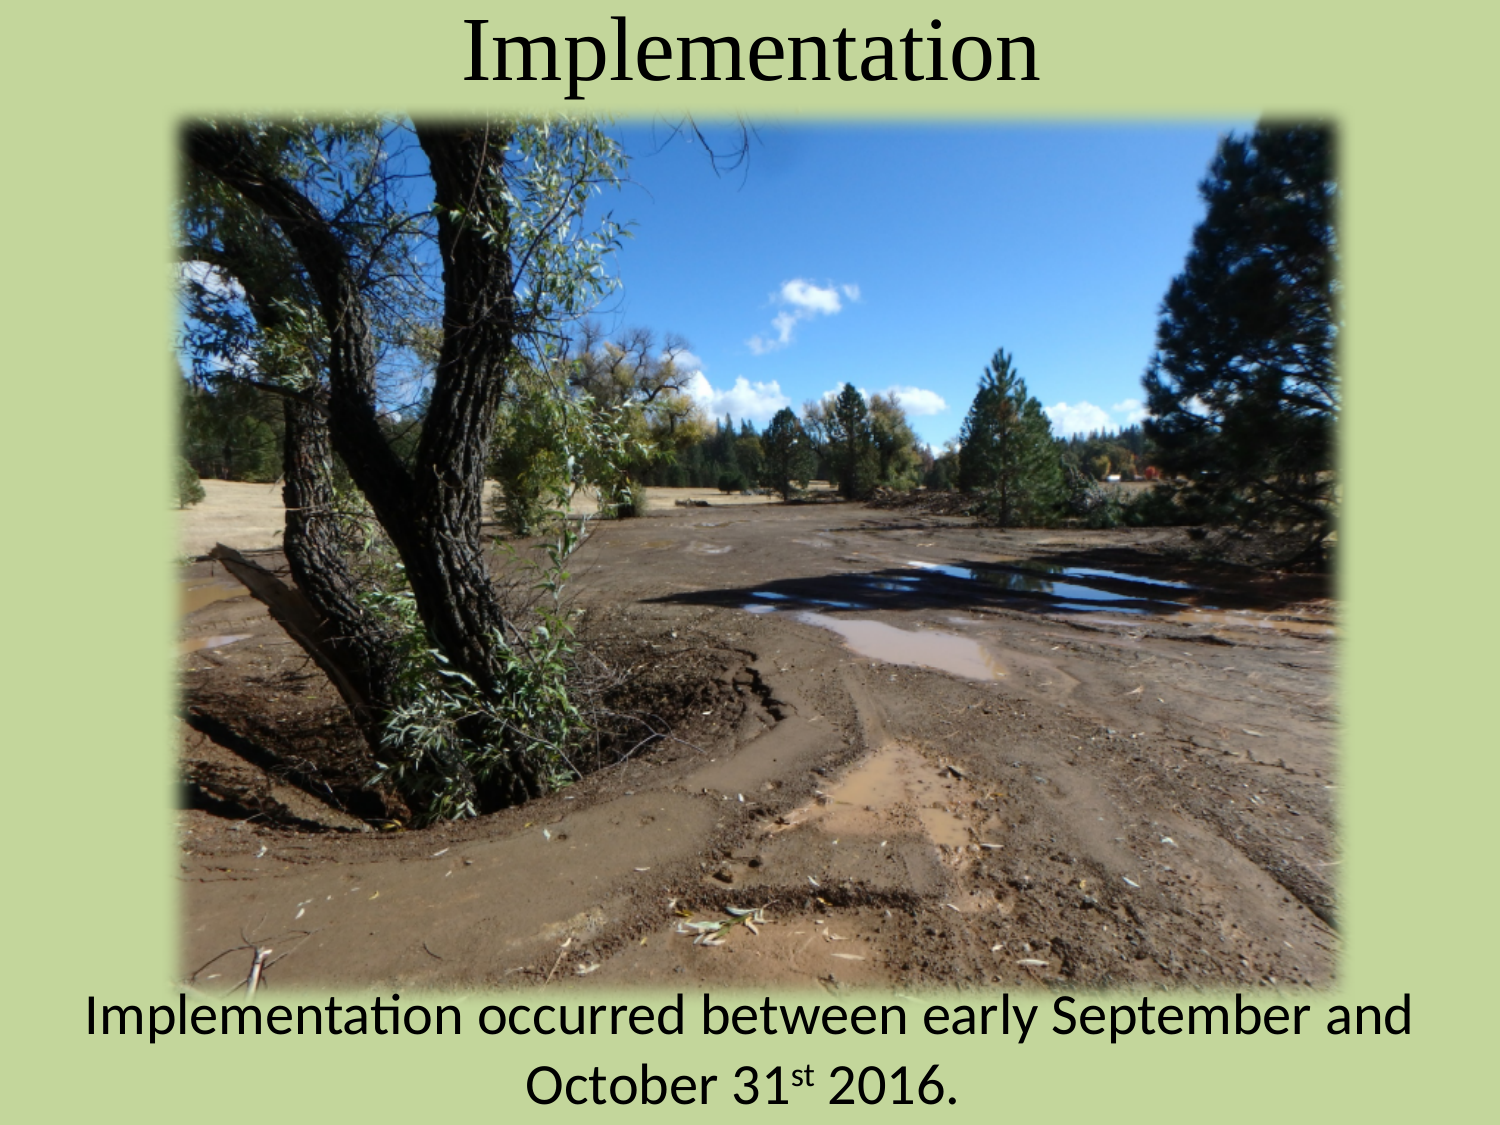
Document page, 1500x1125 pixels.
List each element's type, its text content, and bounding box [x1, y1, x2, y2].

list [162, 103, 1355, 1010]
text_box Implementation occurred between early September and October 31st 2016. [37, 968, 1463, 1124]
title Implementation [87, 0, 1438, 138]
